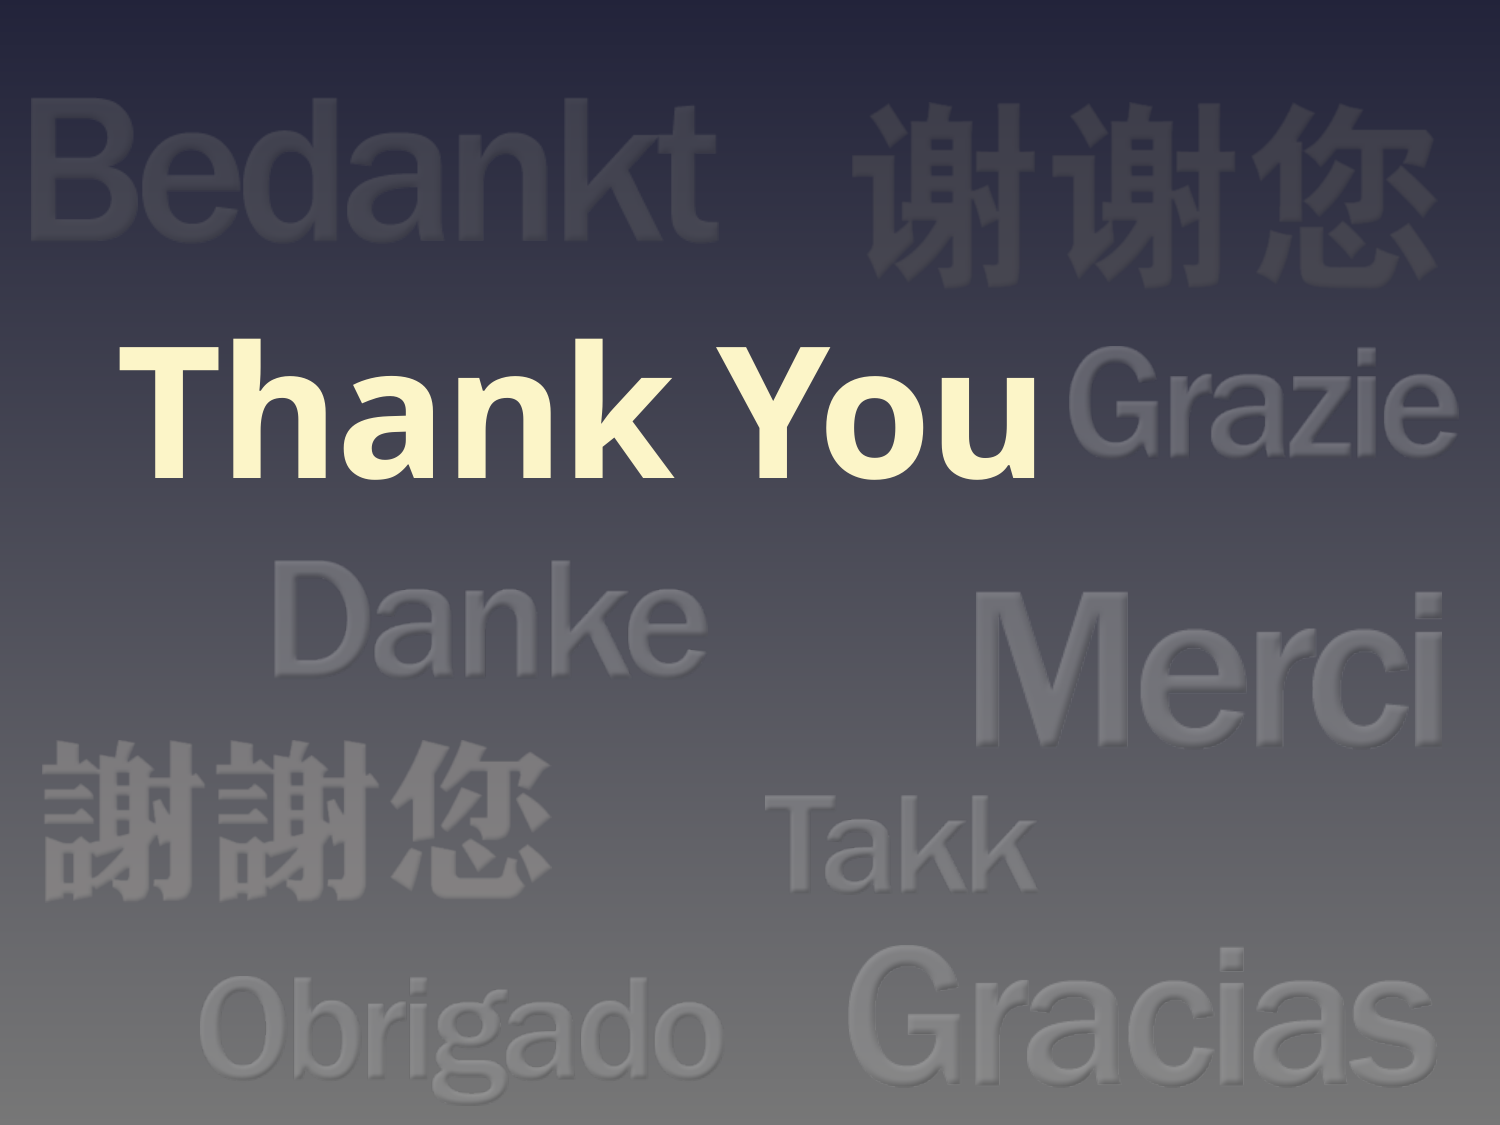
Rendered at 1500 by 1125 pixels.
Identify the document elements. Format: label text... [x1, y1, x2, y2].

list Thank You [116, 320, 1378, 548]
